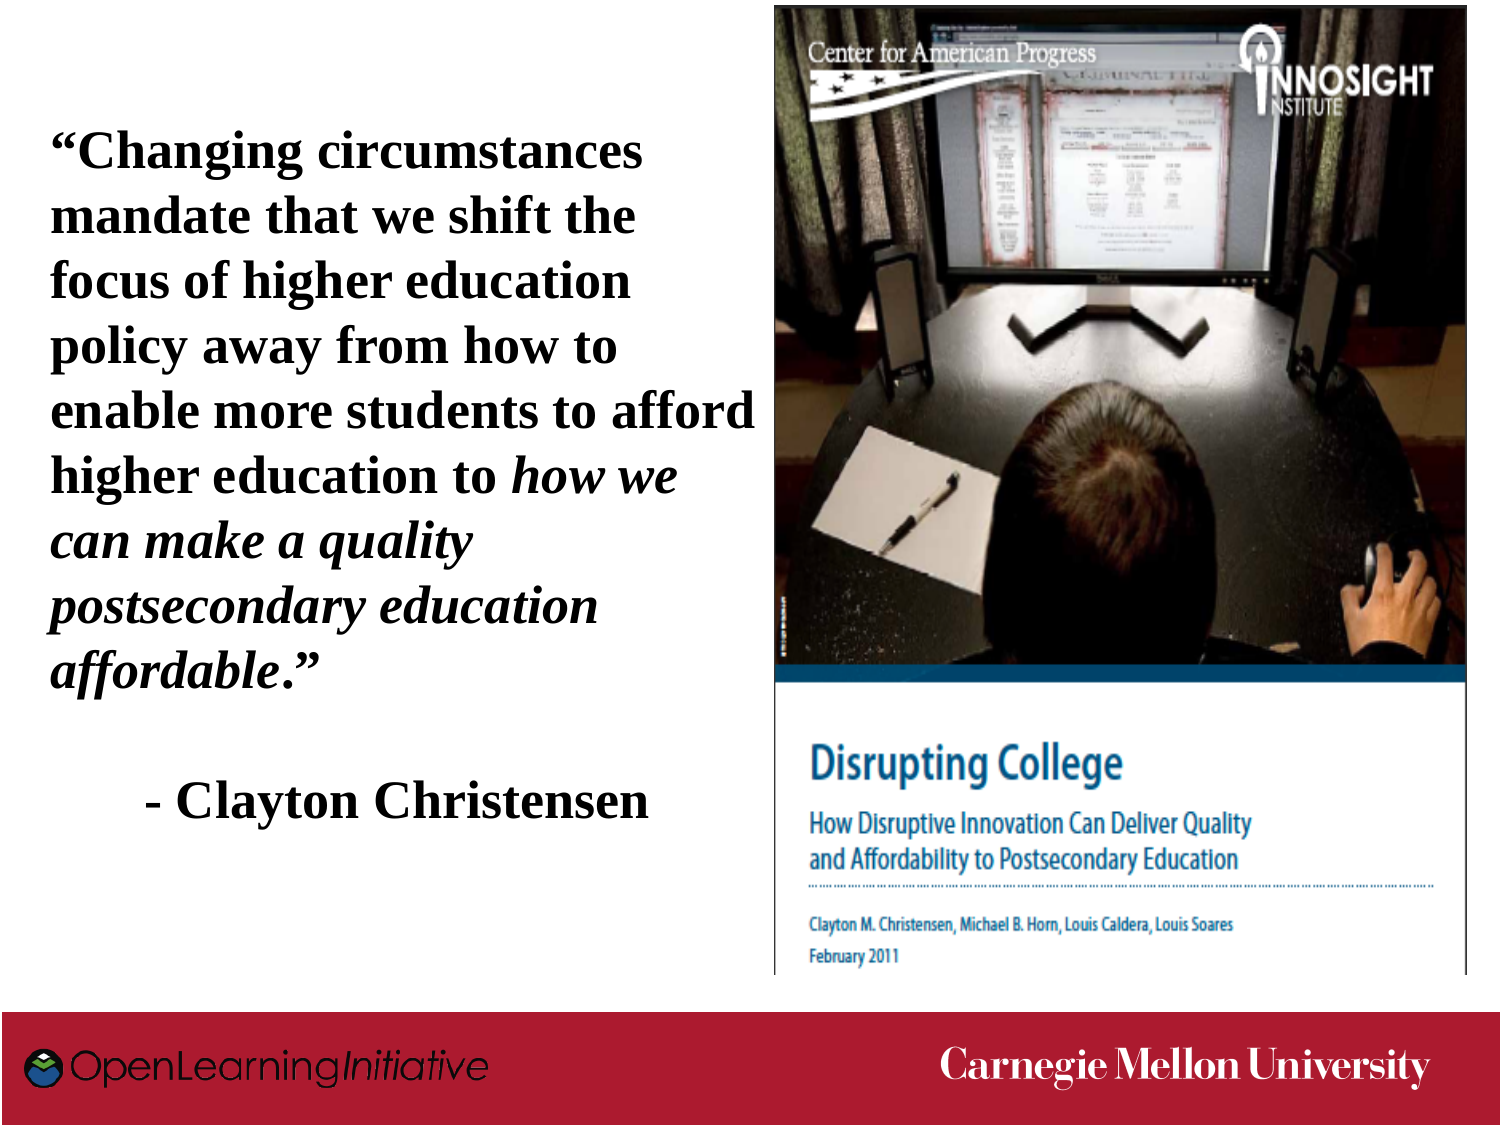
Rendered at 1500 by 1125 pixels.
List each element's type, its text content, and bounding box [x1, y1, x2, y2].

picture [774, 4, 1467, 976]
picture [2, 1012, 1500, 1125]
title “Changing circumstances mandate that we shift the focus of higher education policy away from how to enable more students to afford higher education to how we can make a quality postsecondary education affordable.” - Clayton Christensen [34, 140, 769, 887]
